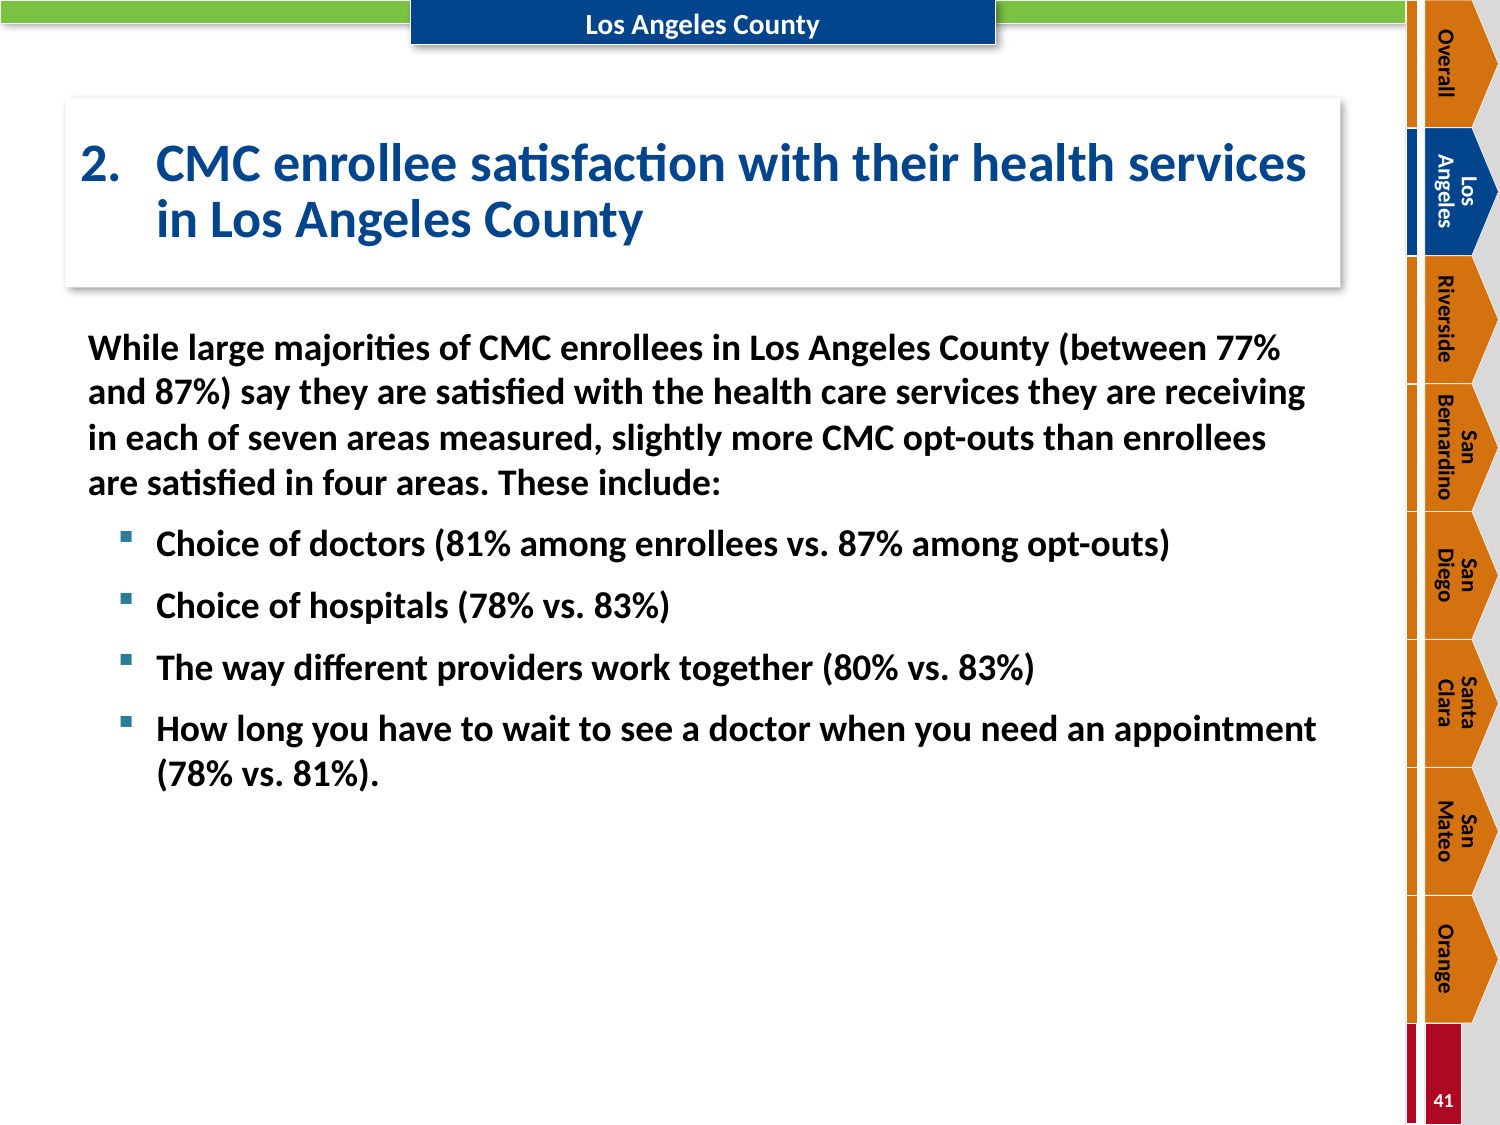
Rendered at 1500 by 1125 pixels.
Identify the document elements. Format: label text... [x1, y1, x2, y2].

list While large majorities of CMC enrollees in Los Angeles County (between 77% and 87%) say they are satisfied with the health care services they are receiving in each of seven areas measured, slightly more CMC opt-outs than enrollees are satisfied in four areas. These include: Choice of doctors (81% among enrollees vs. 87% among opt-outs) Choice of hospitals (78% vs. 83%) The way different providers work together (80% vs. 83%) How long you have to wait to see a doctor when you need an appointment (78% vs. 81%). [65, 314, 1341, 1025]
text_box Santa Clara [1433, 639, 1494, 767]
text_box Los Angeles [1433, 127, 1494, 255]
title 2. CMC enrollee satisfaction with their health services in Los Angeles County [65, 98, 1341, 288]
text_box Orange [1433, 895, 1494, 1023]
text_box Riverside [1433, 255, 1494, 383]
text_box Overall [1433, 0, 1494, 127]
text_box San Mateo [1433, 767, 1494, 895]
text_box San Bernardino [1433, 383, 1494, 511]
text_box San Diego [1433, 511, 1494, 639]
